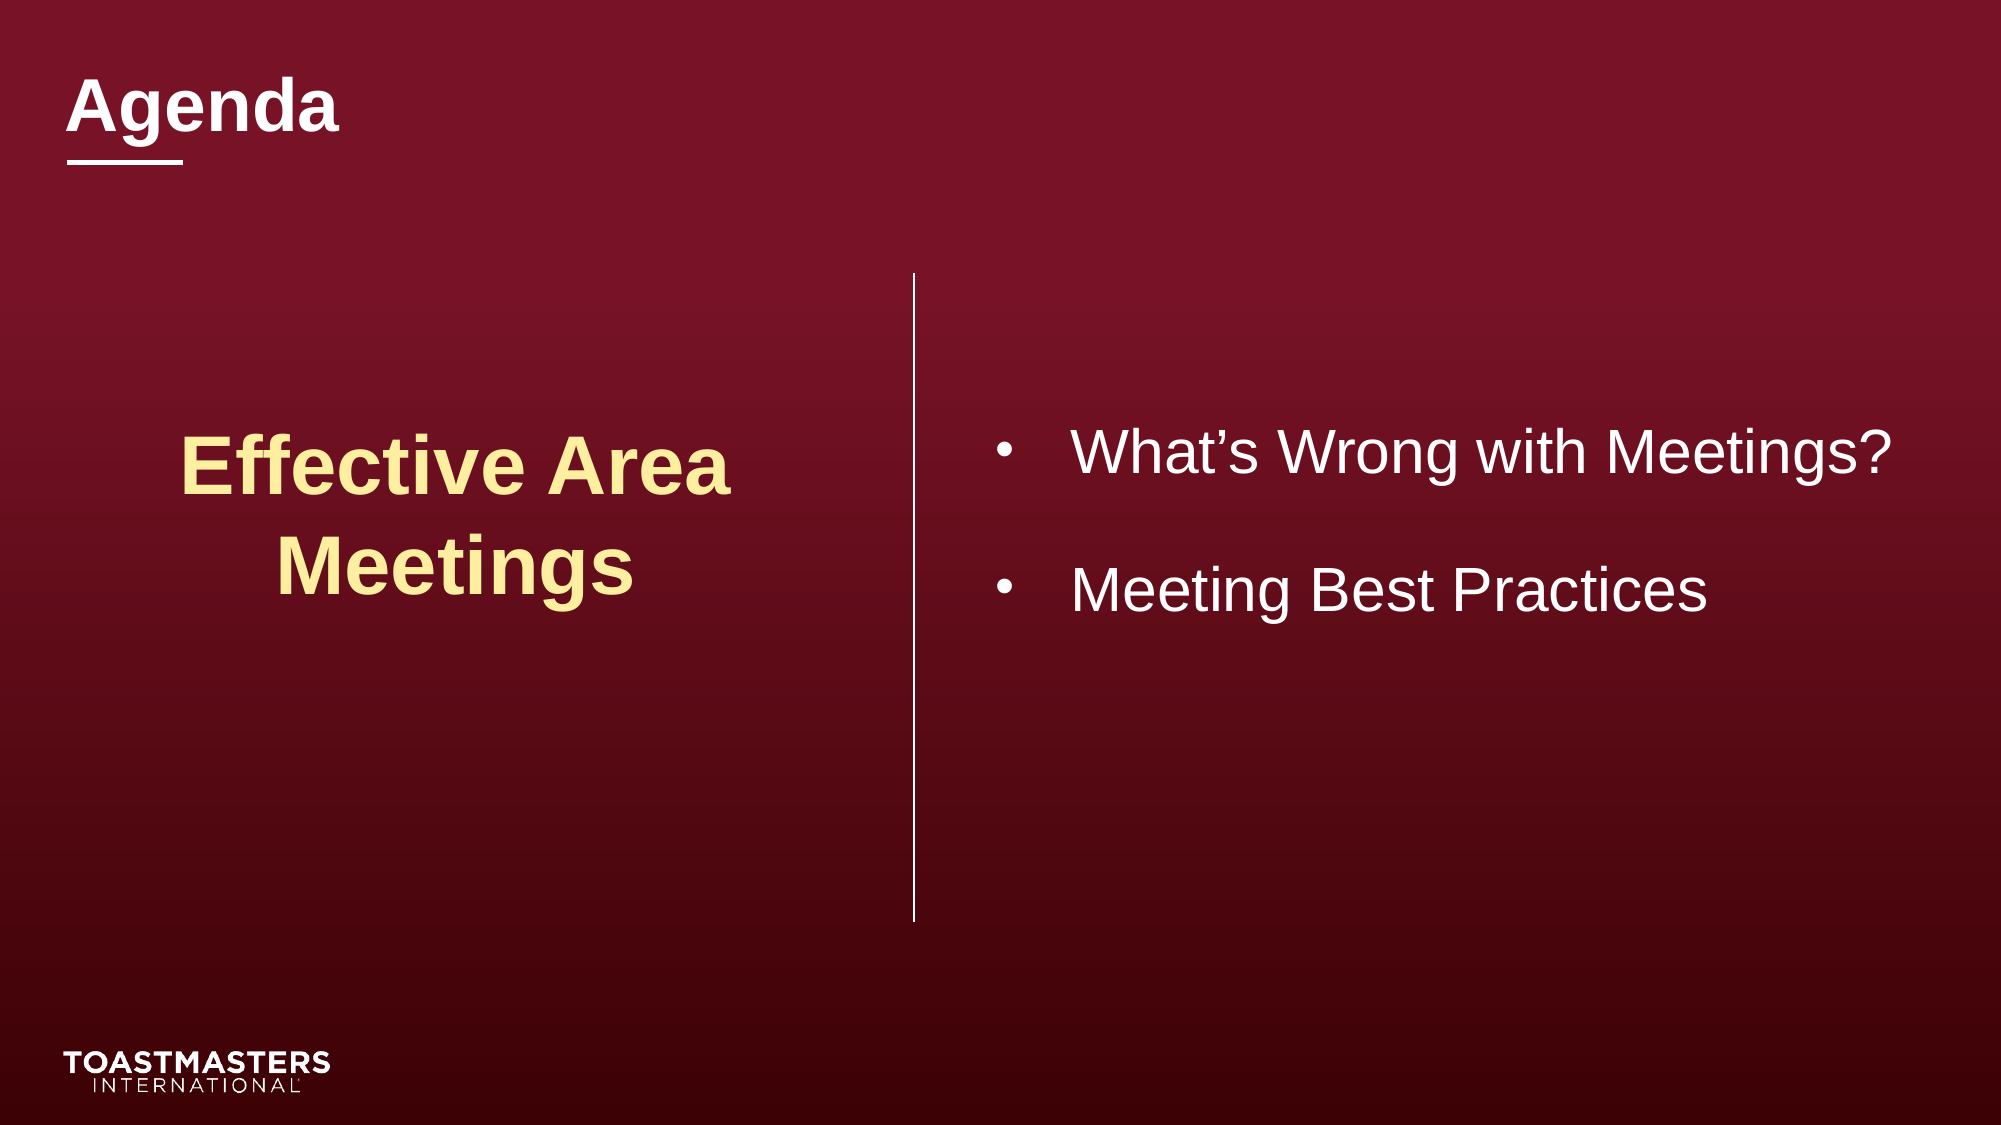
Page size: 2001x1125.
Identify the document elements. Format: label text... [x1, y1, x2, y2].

picture [51, 1036, 343, 1103]
list What’s Wrong with Meetings? Meeting Best Practices [980, 403, 1934, 896]
list Effective Area Meetings [0, 403, 912, 896]
list Agenda [50, 48, 1934, 155]
